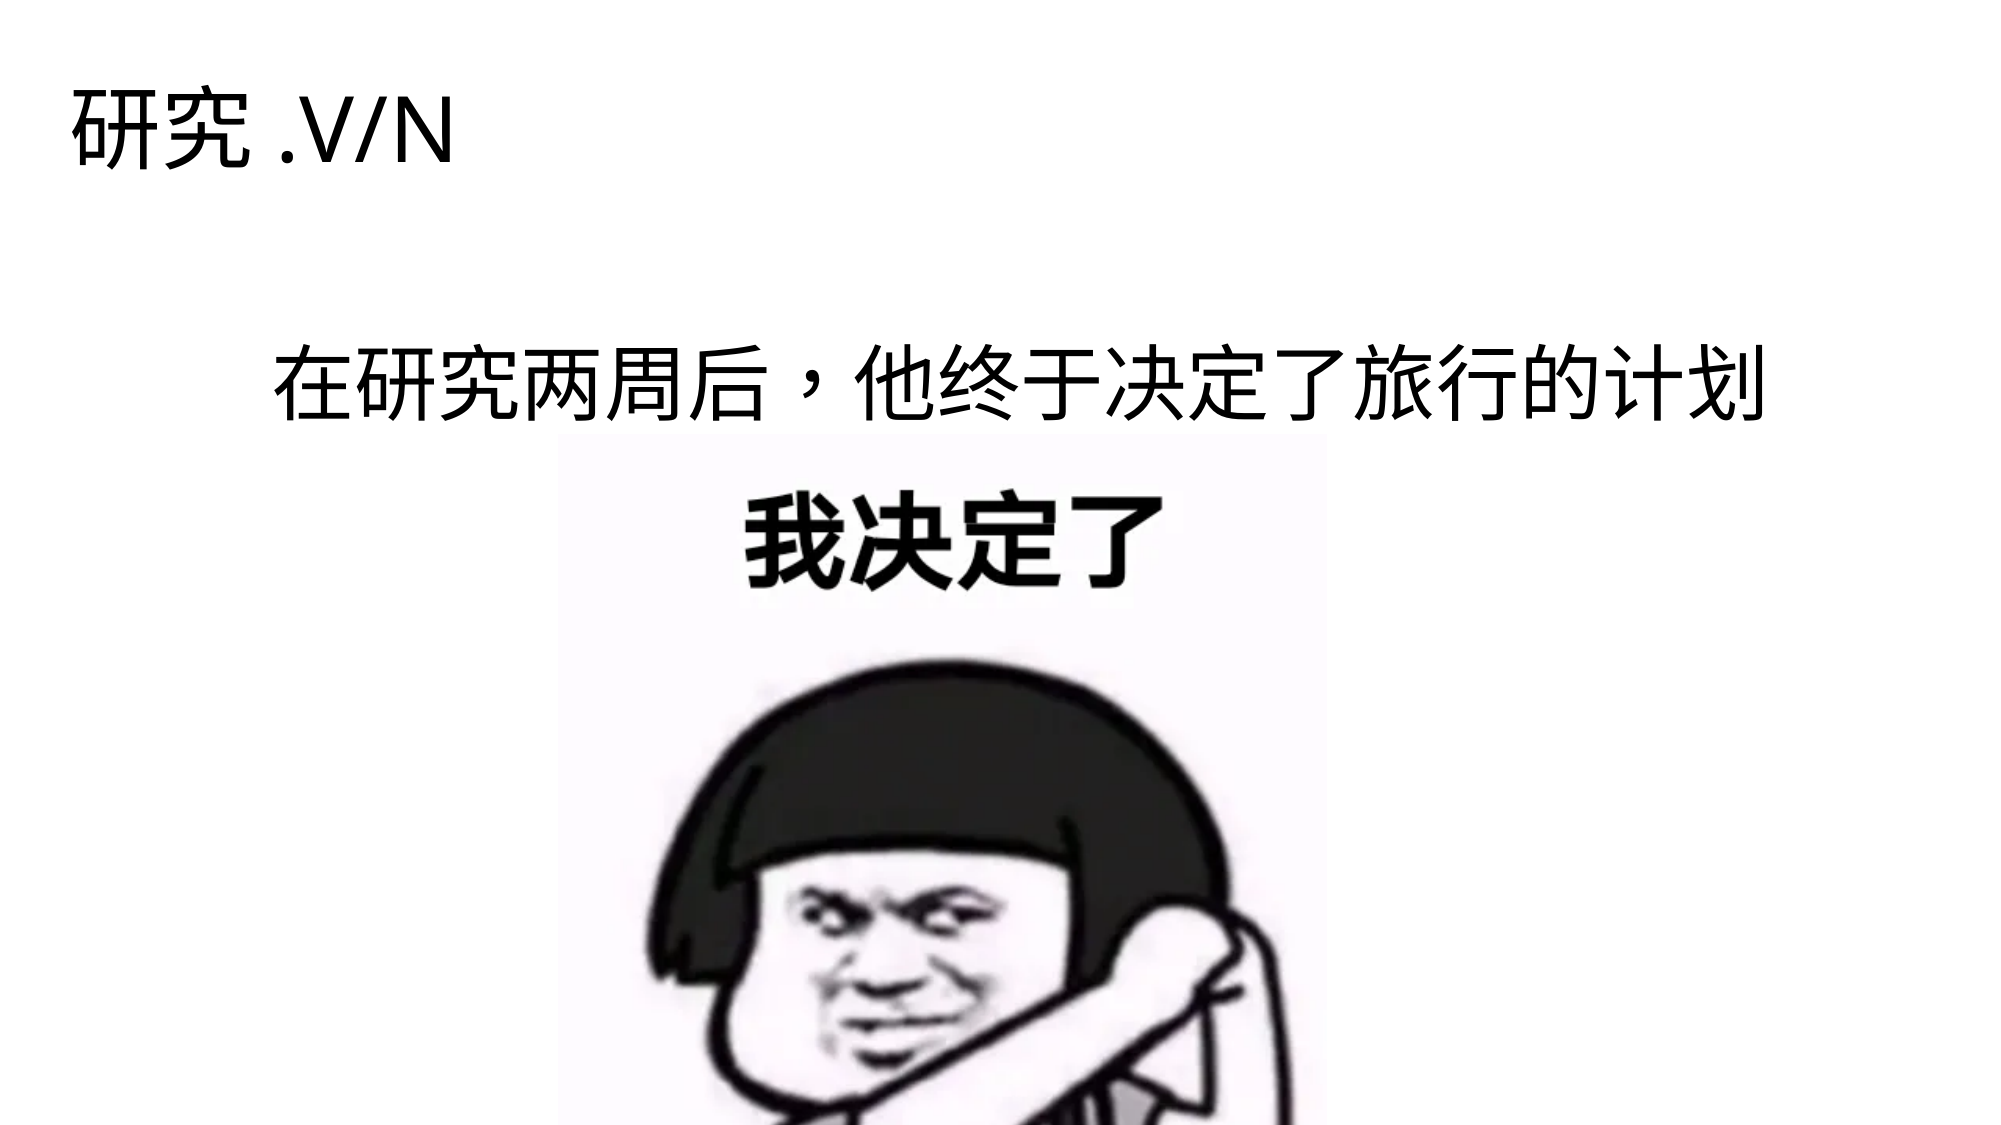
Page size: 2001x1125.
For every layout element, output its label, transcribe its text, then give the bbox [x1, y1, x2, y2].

picture [558, 434, 1327, 1125]
title 研究.V/N [55, 38, 1831, 253]
text_box 在研究两周后，他终于决定了旅行的计划 [0, 253, 2000, 522]
